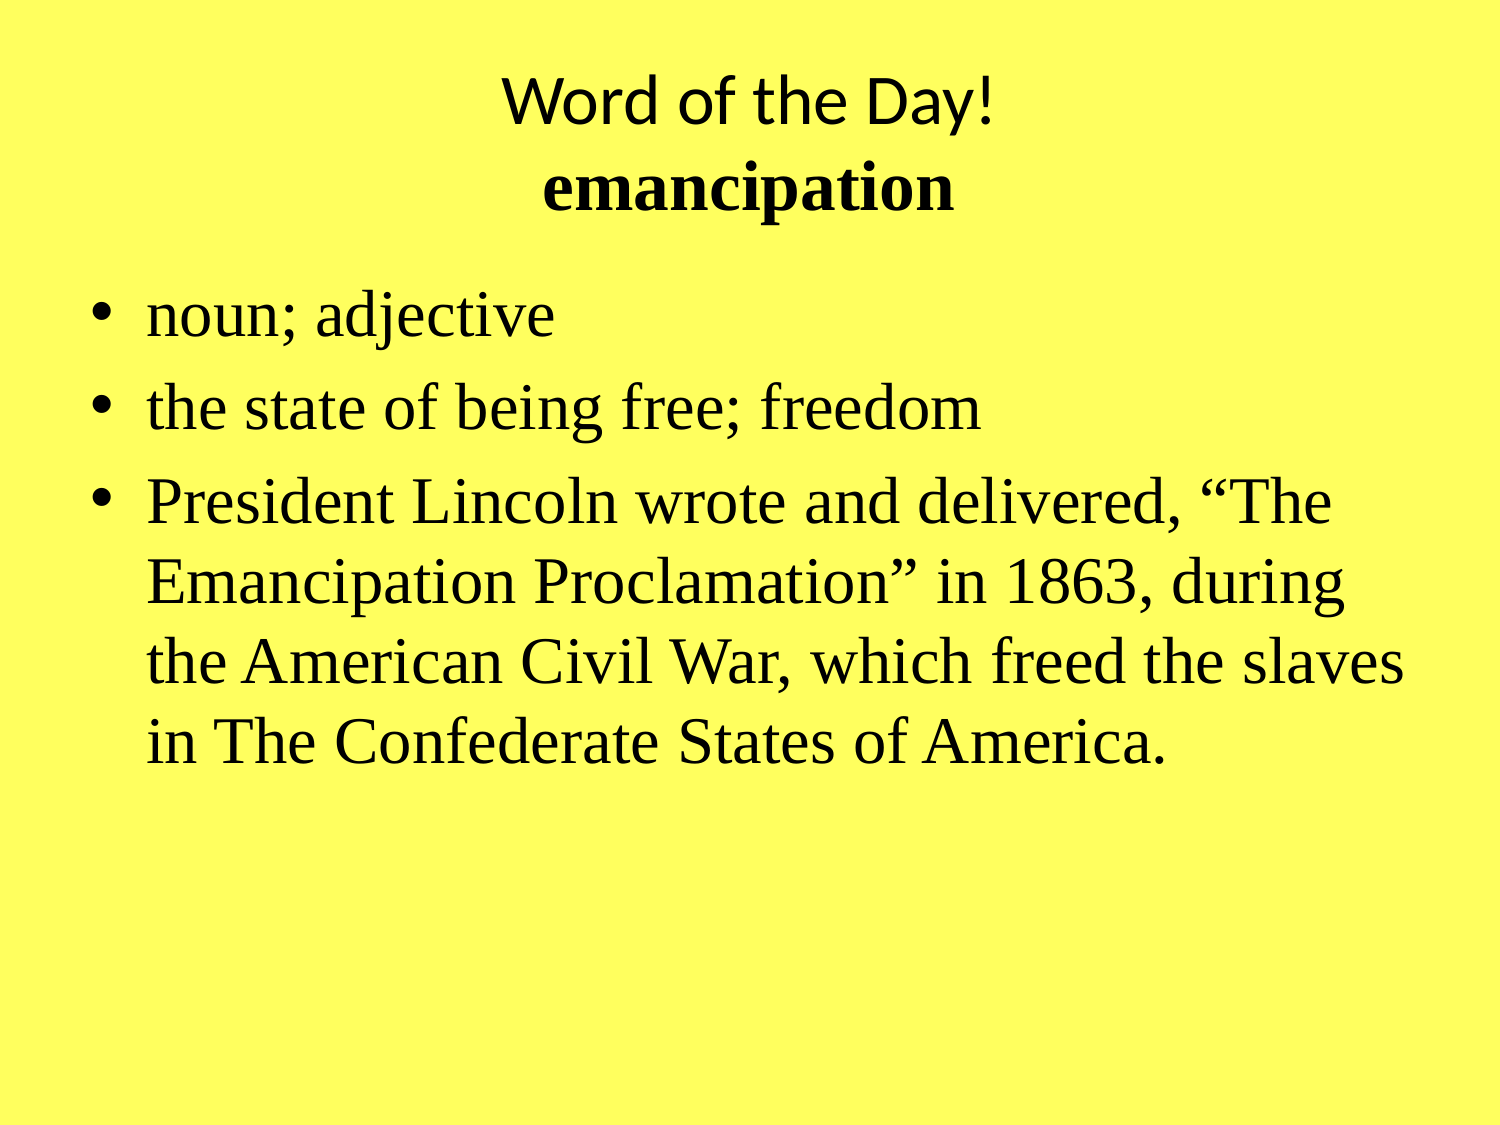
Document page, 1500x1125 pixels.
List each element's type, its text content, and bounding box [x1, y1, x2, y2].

title Word of the Day! emancipation [75, 45, 1425, 233]
list noun; adjective the state of being free; freedom President Lincoln wrote and delivered, “The Emancipation Proclamation” in 1863, during the American Civil War, which freed the slaves in The Confederate States of America. [75, 262, 1425, 1005]
